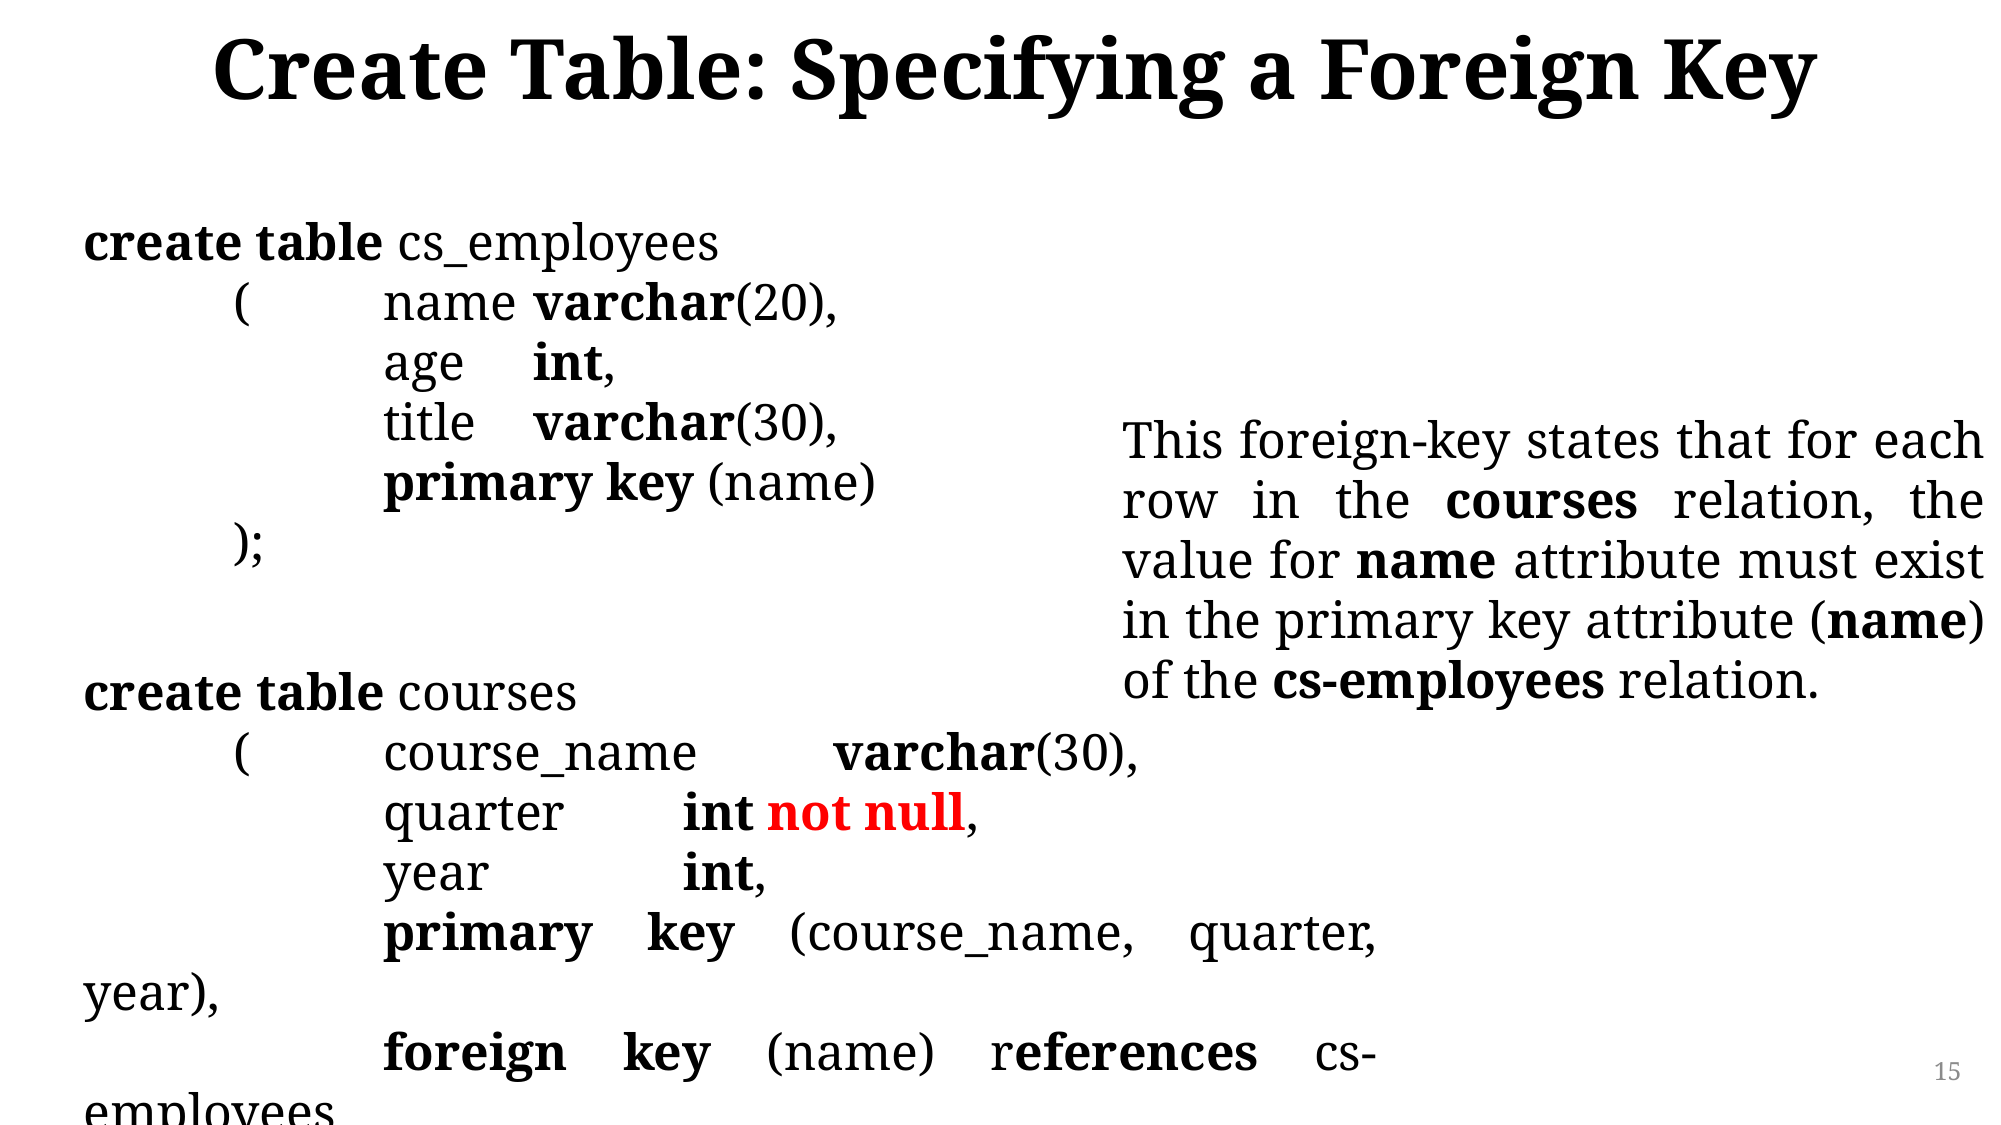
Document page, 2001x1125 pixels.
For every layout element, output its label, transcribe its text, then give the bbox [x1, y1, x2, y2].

title Create Table: Specifying a Foreign Key [152, 0, 1878, 147]
list create table cs_employees ( name varchar(20), age int, title varchar(30), primary key (name) ); [68, 203, 1016, 653]
text_box create table courses ( course_name varchar(30), quarter int not null, year int, primary key (course_name, quarter, year), foreign key (name) references cs-employees ); [68, 653, 1392, 1076]
text_box This foreign-key states that for each row in the courses relation, the value for name attribute must exist in the primary key attribute (name) of the cs-employees relation. [1108, 401, 2000, 717]
slide_number 15 [1526, 1042, 1977, 1103]
